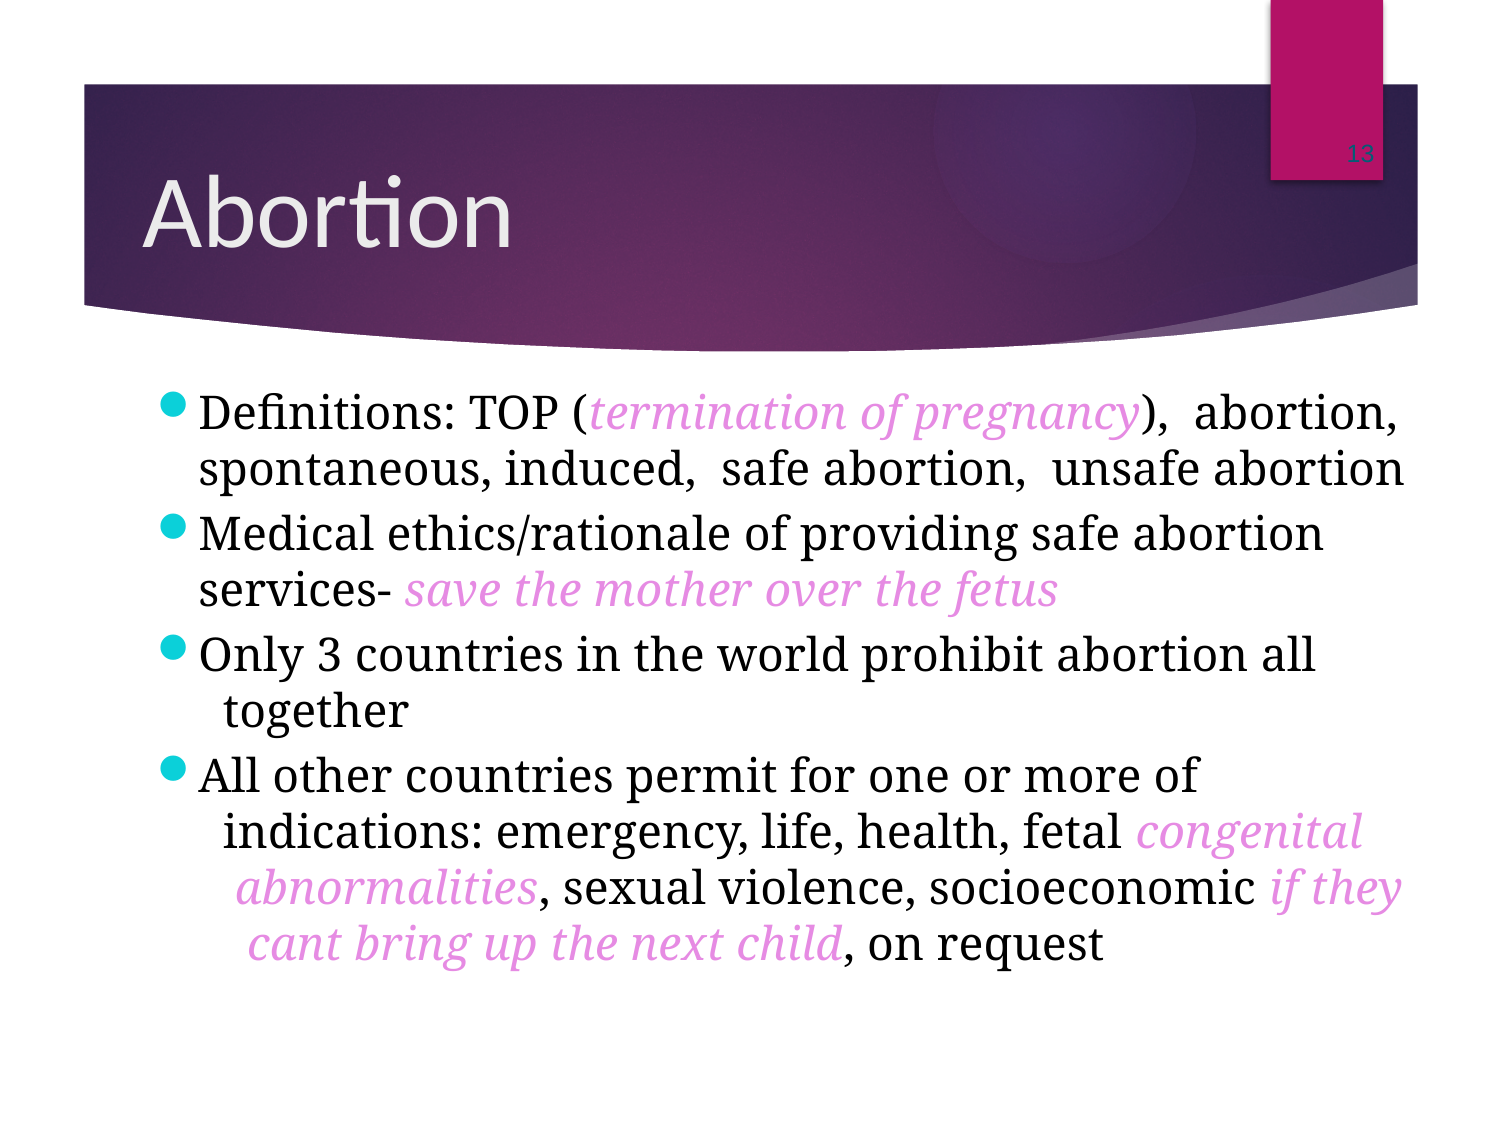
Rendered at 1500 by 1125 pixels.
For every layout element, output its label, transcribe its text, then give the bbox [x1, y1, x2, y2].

slide_number 13 [1259, 48, 1390, 175]
list Definitions: TOP (termination of pregnancy), abortion, spontaneous, induced, safe abortion, unsafe abortion Medical ethics/rationale of providing safe abortion services- save the mother over the fetus Only 3 countries in the world prohibit abortion all together All other countries permit for one or more of indications: emergency, life, health, fetal congenital abnormalities, sexual violence, socioeconomic if they cant bring up the next child, on request [141, 375, 1425, 1050]
title Abortion [142, 152, 1183, 269]
